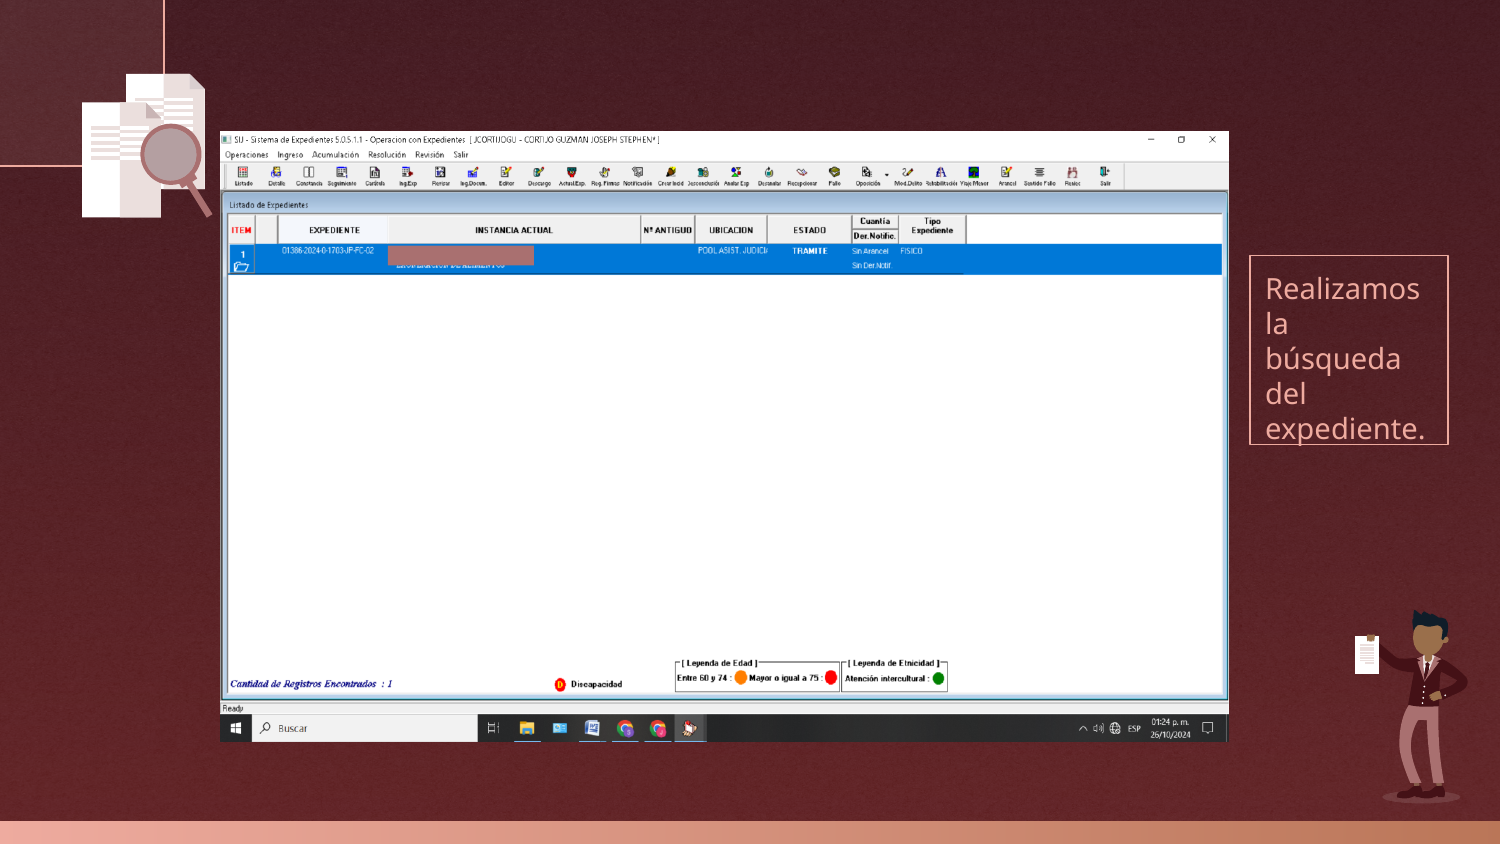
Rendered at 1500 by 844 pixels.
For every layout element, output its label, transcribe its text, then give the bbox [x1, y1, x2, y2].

picture [219, 131, 1230, 742]
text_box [1354, 609, 1469, 804]
text_box Realizamos la búsqueda del expediente. [1249, 255, 1449, 445]
